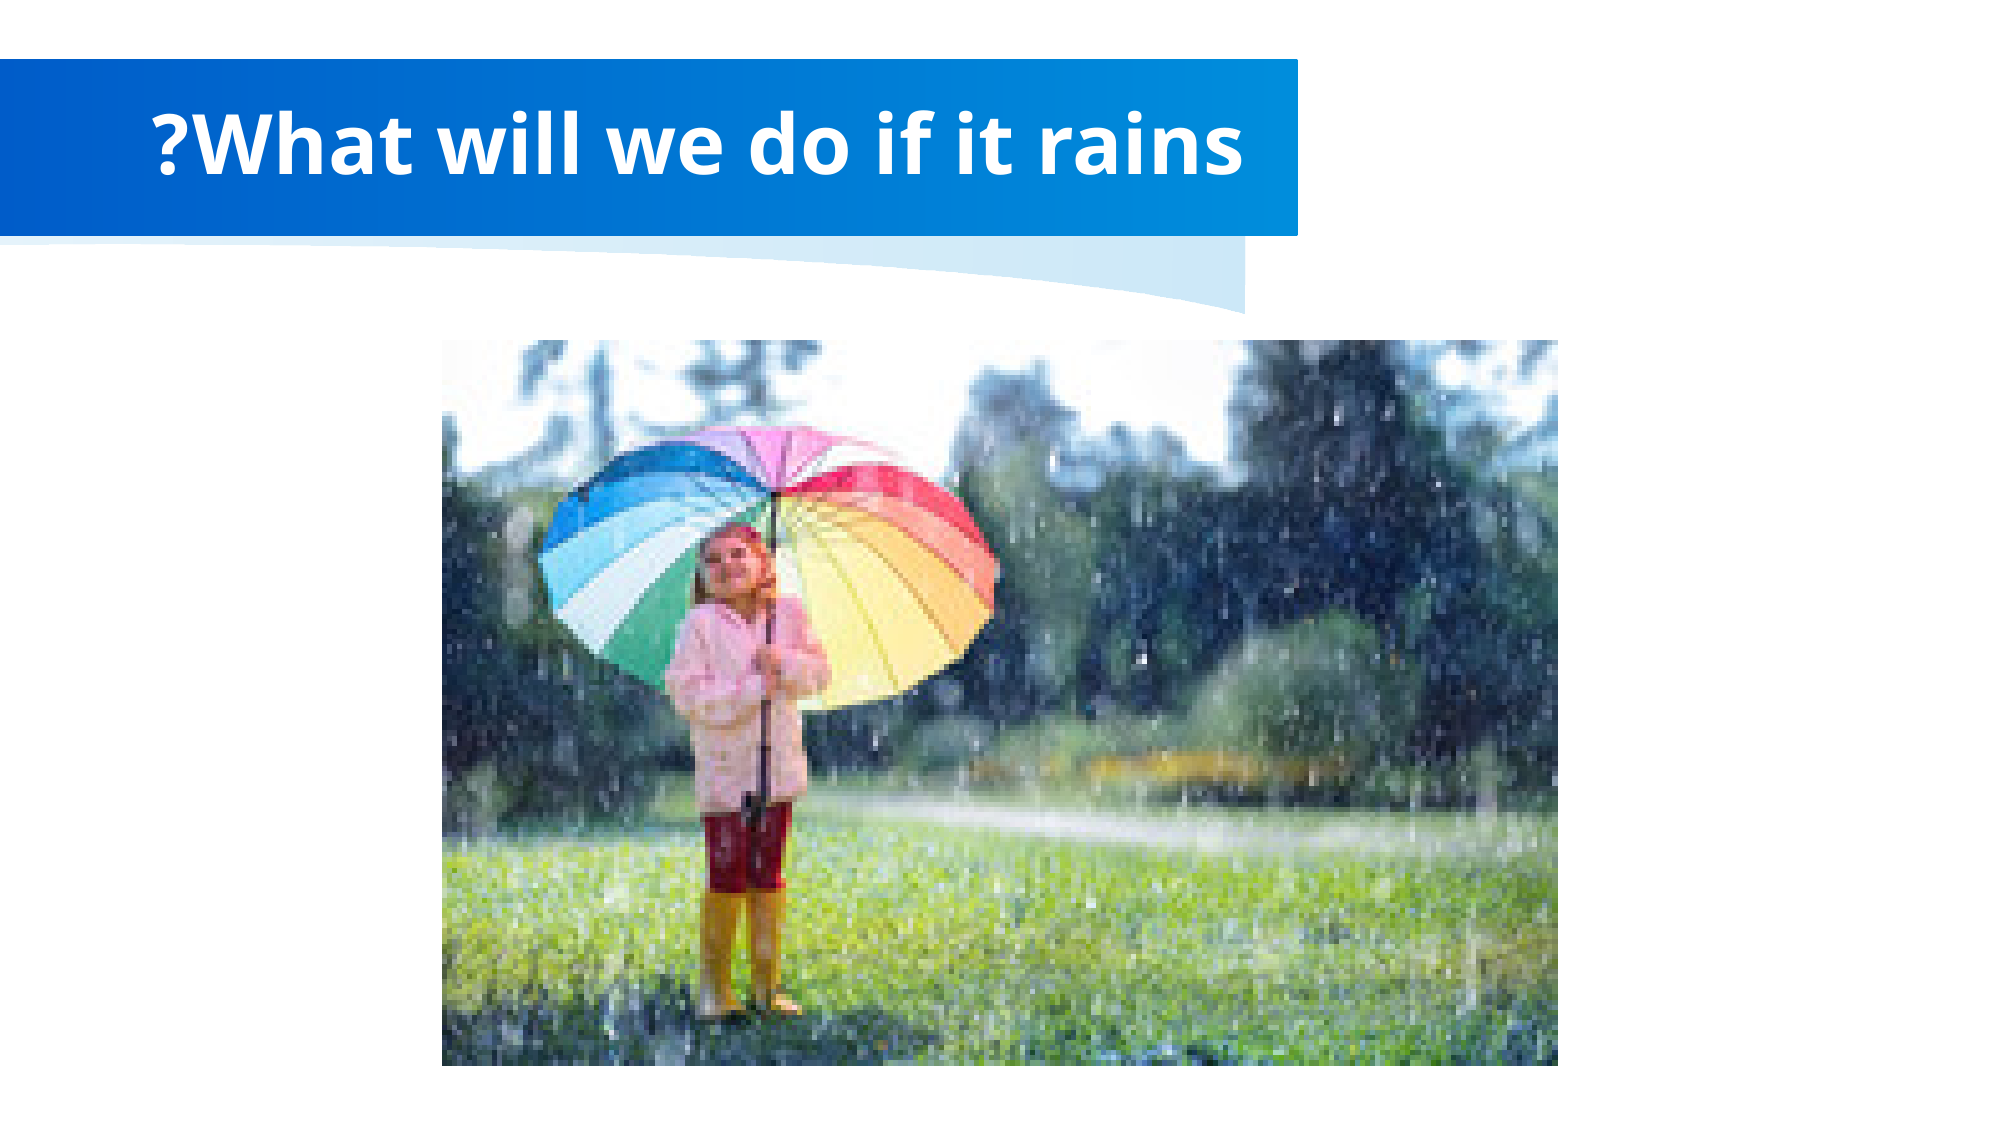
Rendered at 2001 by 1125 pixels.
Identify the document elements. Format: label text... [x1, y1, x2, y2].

title What will we do if it rains? [0, 59, 1298, 236]
picture [442, 340, 1558, 1066]
